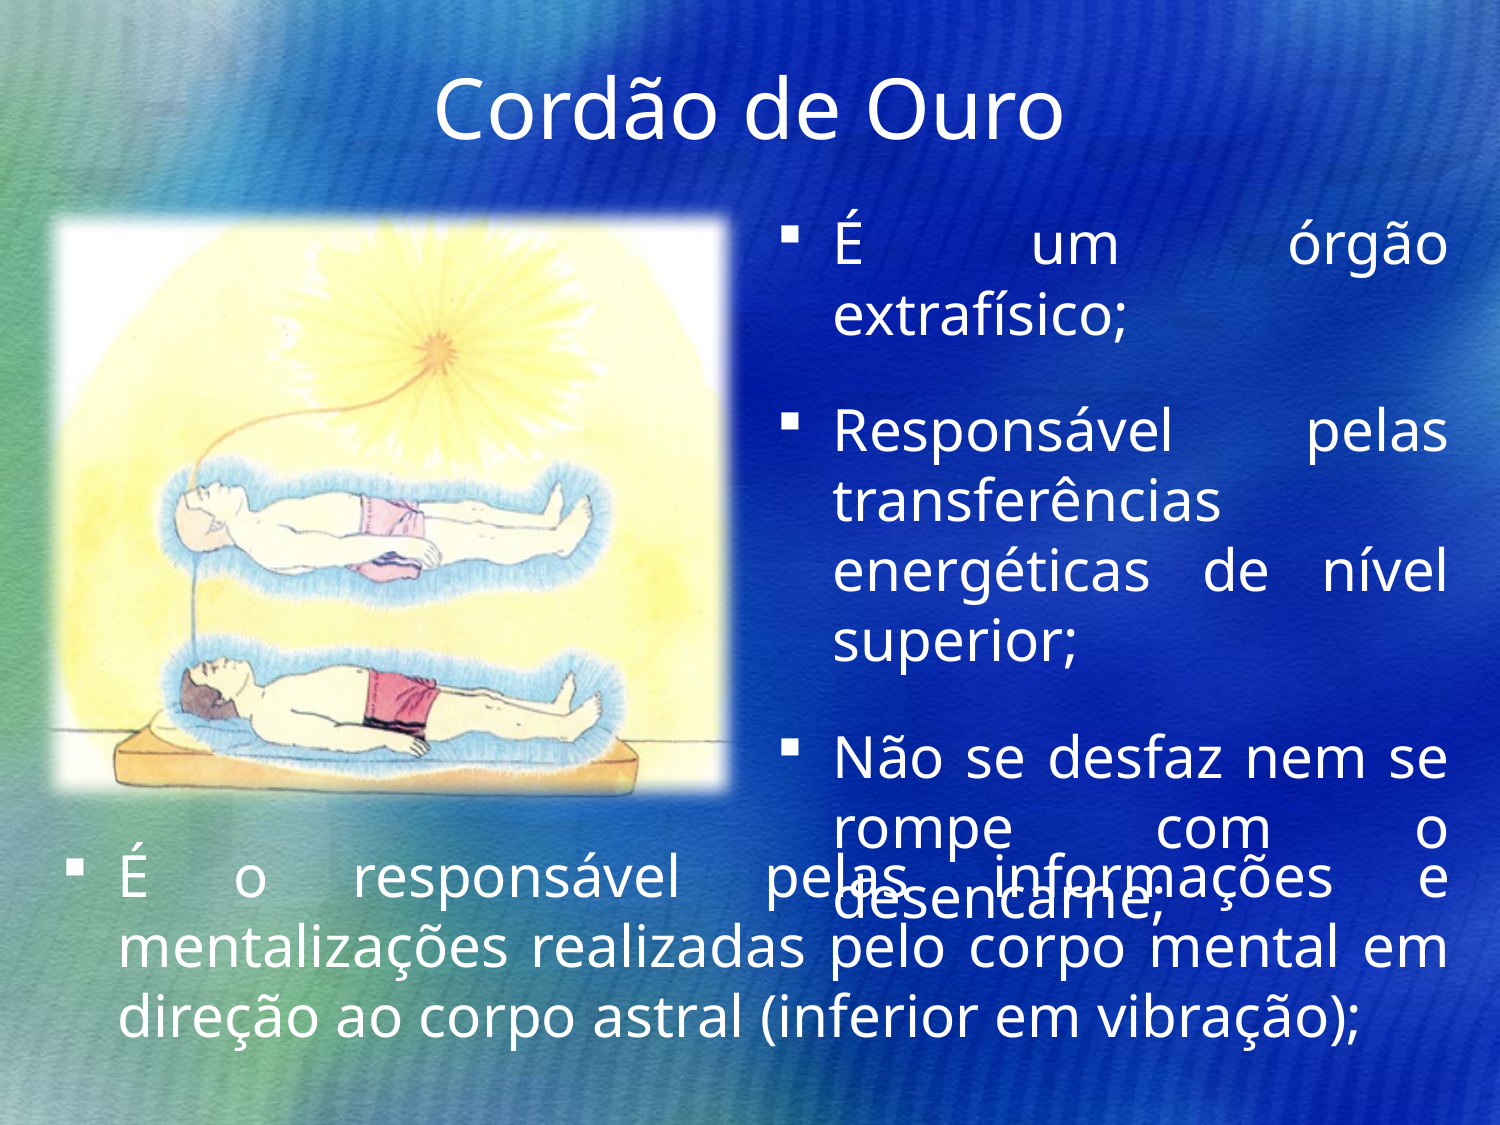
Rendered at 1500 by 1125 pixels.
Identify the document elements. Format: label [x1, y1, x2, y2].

list [34, 198, 745, 809]
picture [0, 0, 1500, 1125]
